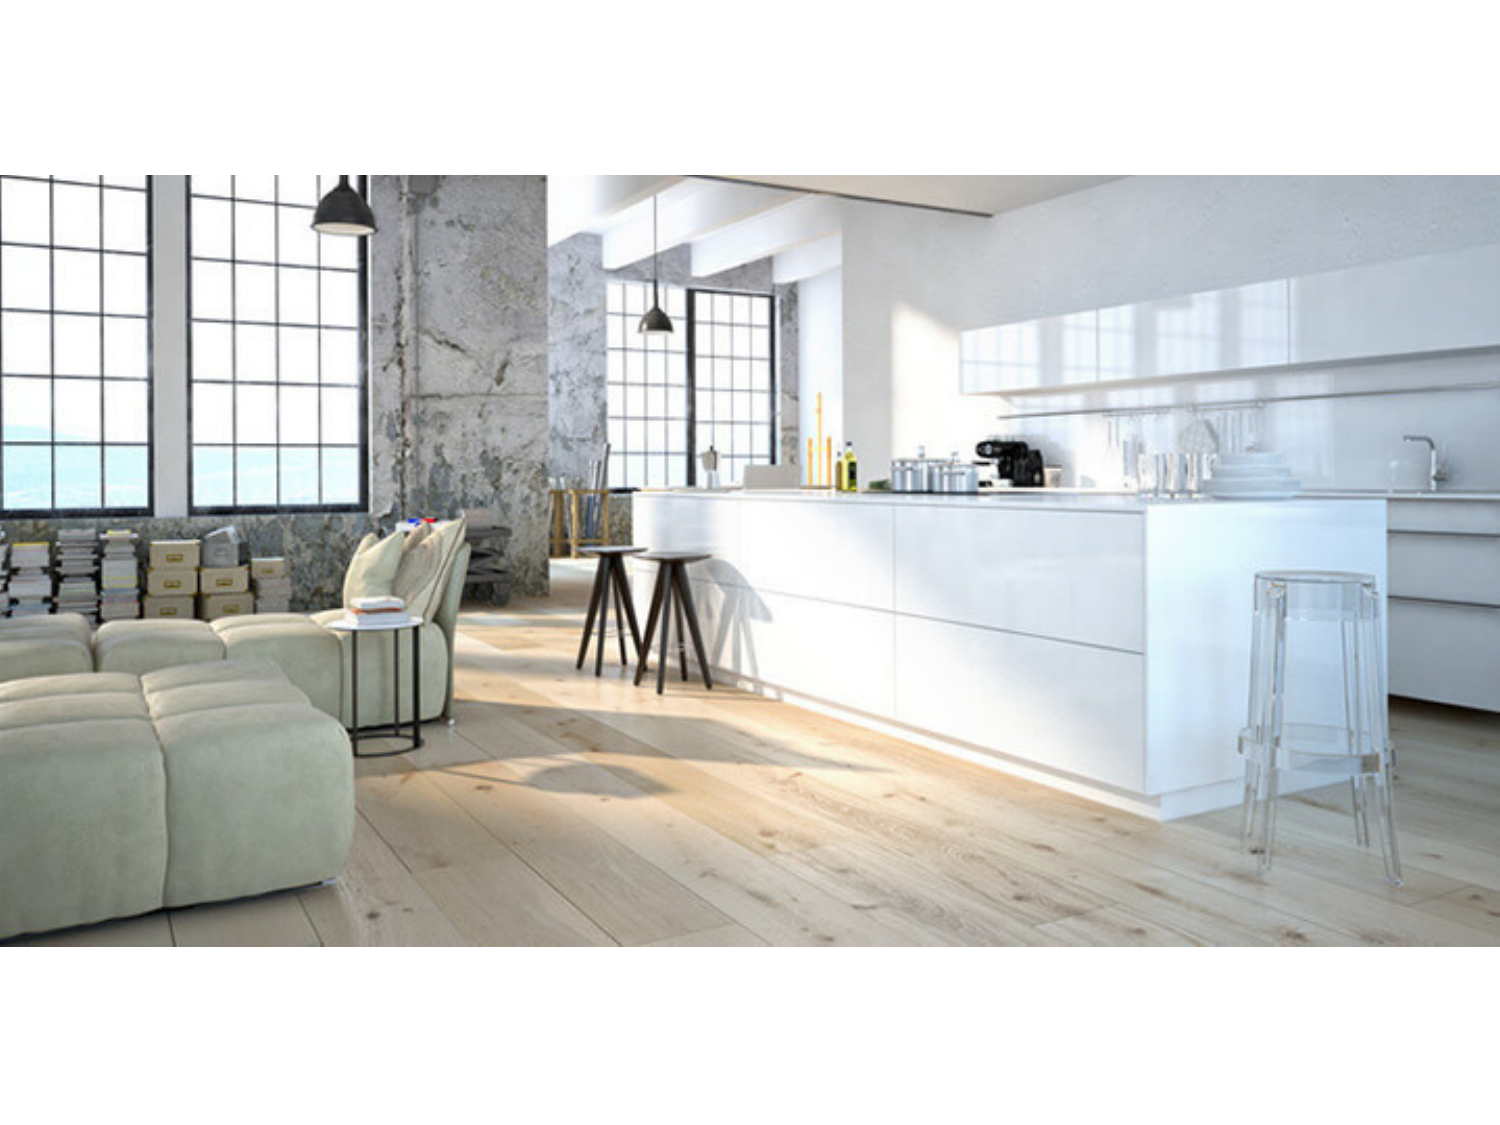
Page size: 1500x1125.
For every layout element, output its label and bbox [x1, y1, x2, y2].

picture [0, 175, 1500, 947]
